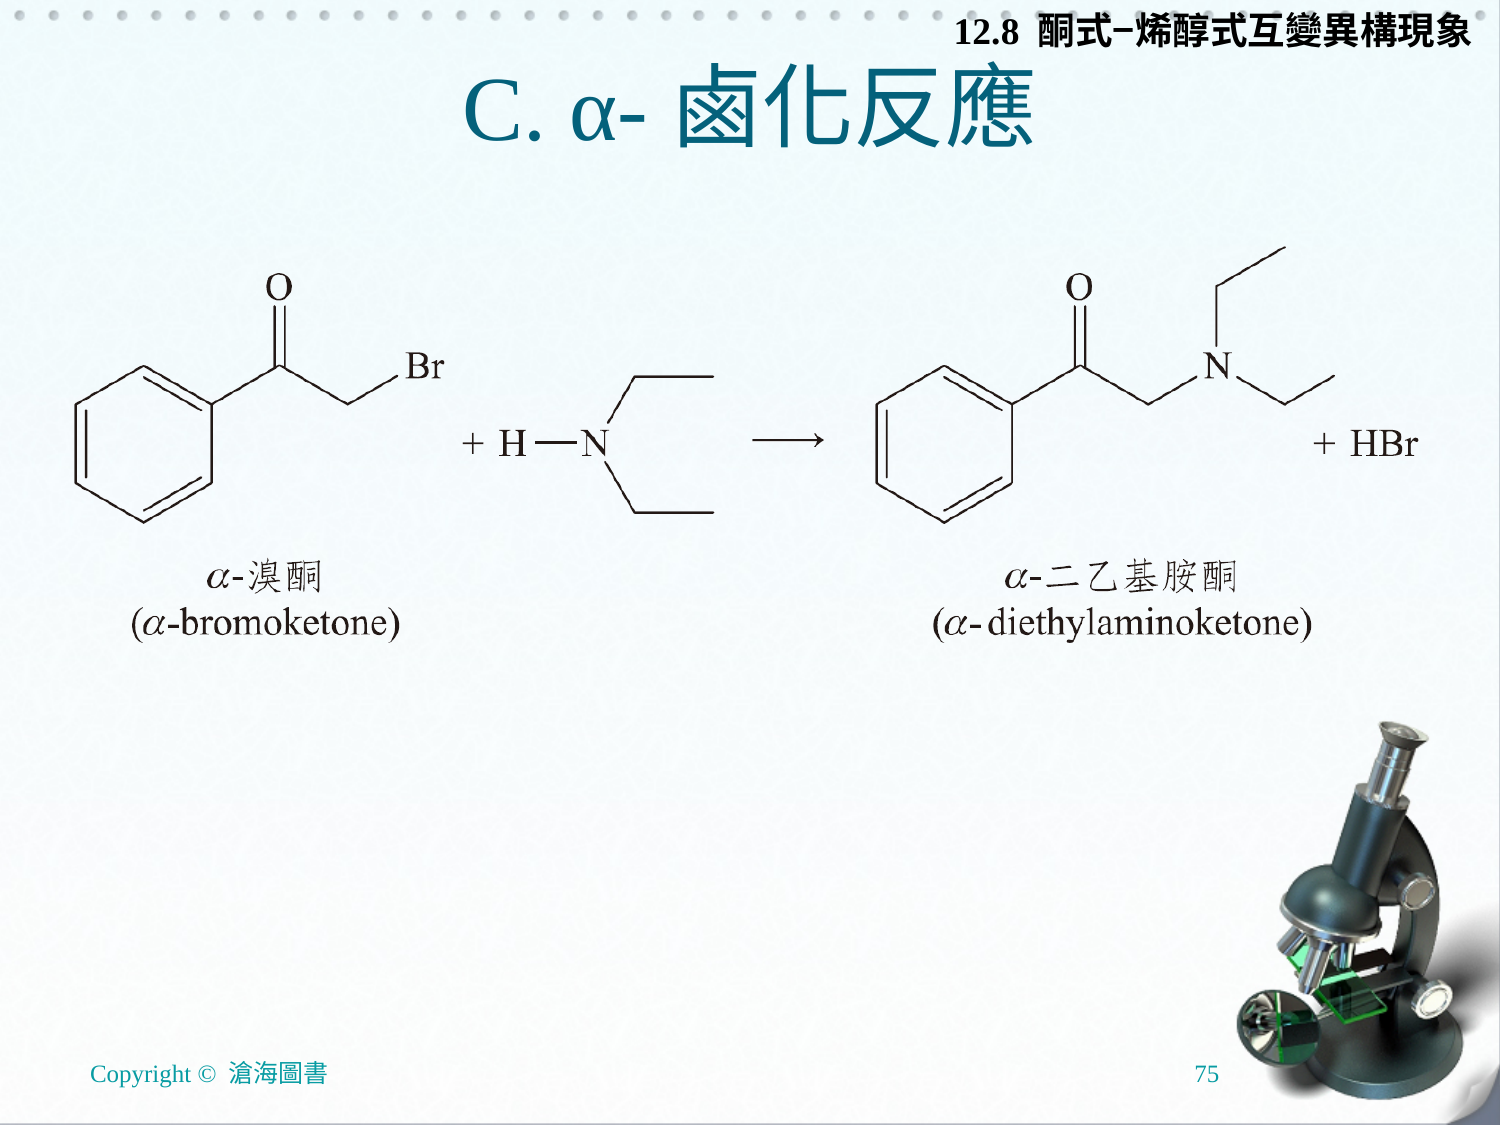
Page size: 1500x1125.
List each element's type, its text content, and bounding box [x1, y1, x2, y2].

slide_number 75 [1074, 1042, 1235, 1103]
picture [0, 0, 1500, 1125]
text_box 12.8 酮式−烯醇式互變異構現象 [938, 0, 1500, 60]
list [64, 231, 1428, 661]
title C. α-鹵化反應 [75, 0, 1425, 209]
slide_number Copyright © 滄海圖書 [75, 1042, 425, 1103]
